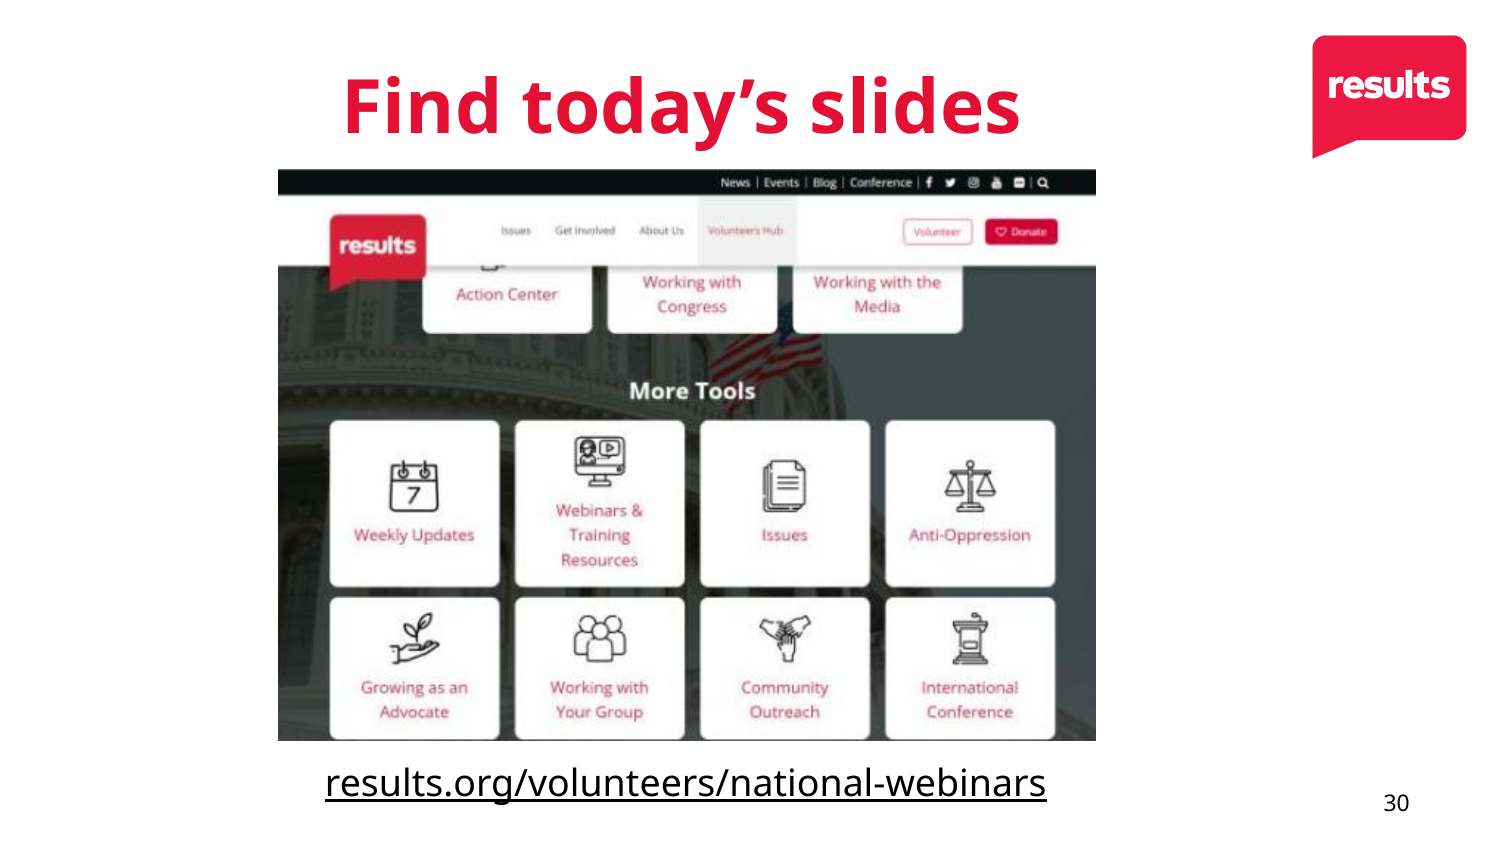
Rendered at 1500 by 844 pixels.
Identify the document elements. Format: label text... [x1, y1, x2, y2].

text_box results.org/volunteers/national-webinars [310, 751, 1082, 818]
slide_number 30 [1074, 782, 1425, 827]
picture [277, 168, 1096, 741]
picture [1289, 13, 1490, 175]
title Find today’s slides [75, 33, 1290, 175]
